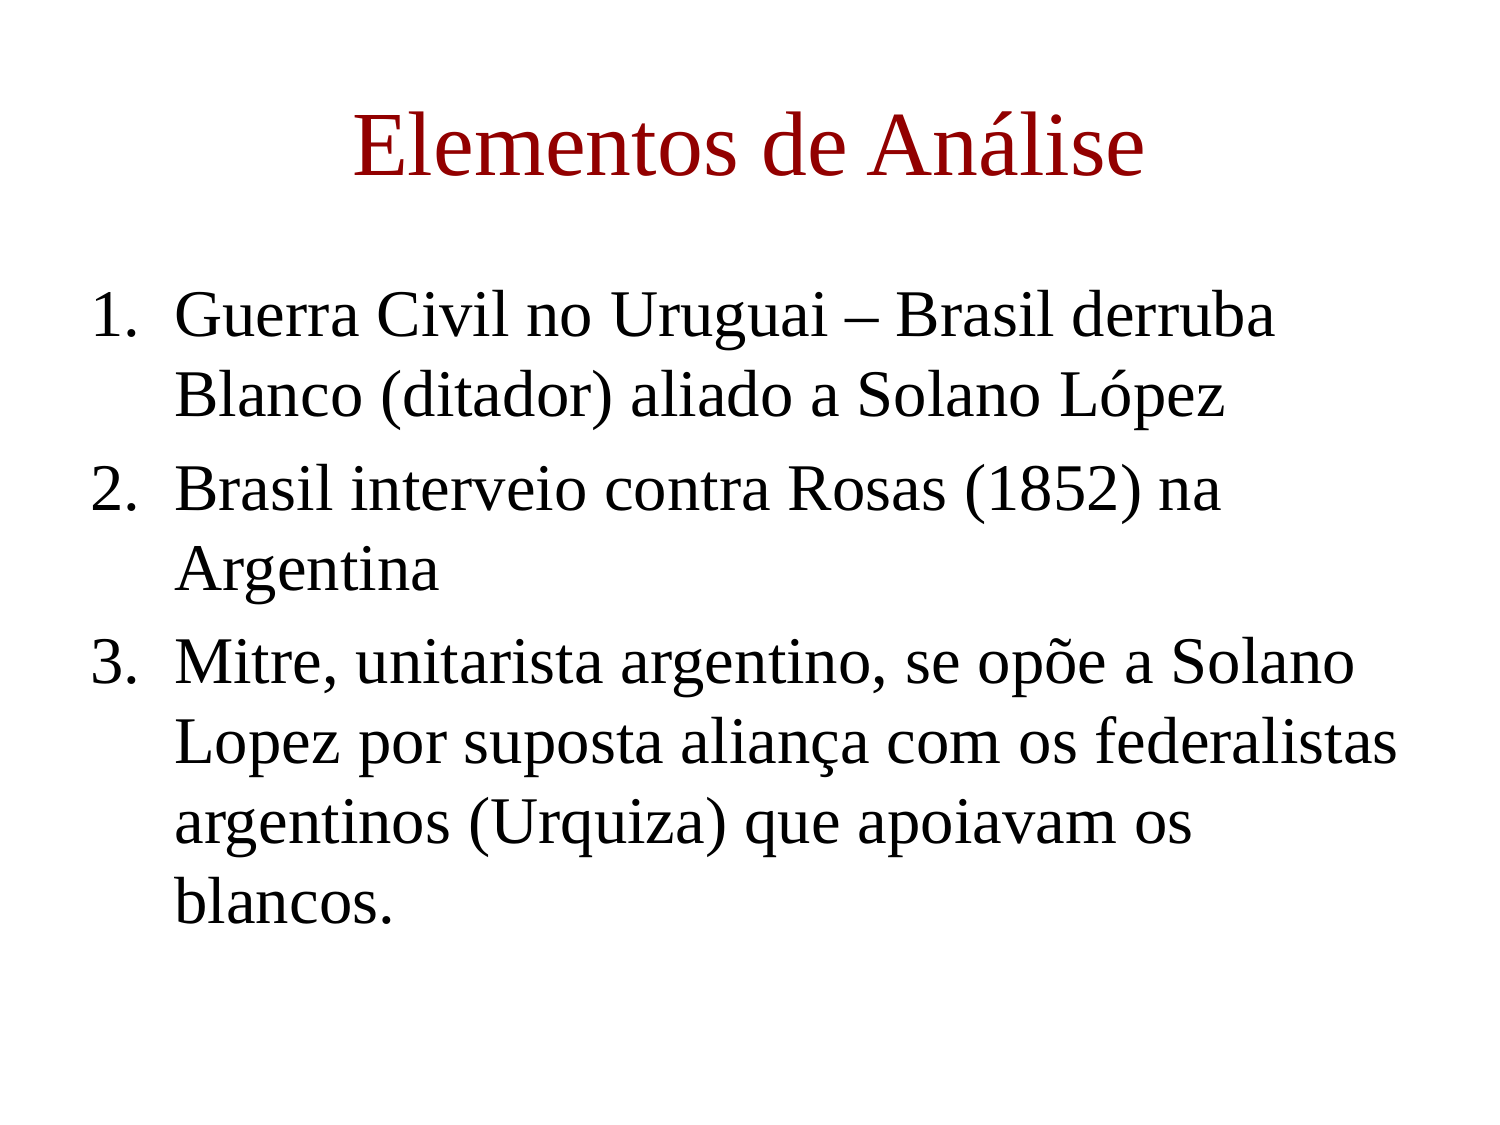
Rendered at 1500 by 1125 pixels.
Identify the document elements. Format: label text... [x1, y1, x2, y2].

title Elementos de Análise [75, 45, 1425, 233]
list Guerra Civil no Uruguai – Brasil derruba Blanco (ditador) aliado a Solano López Brasil interveio contra Rosas (1852) na Argentina Mitre, unitarista argentino, se opõe a Solano Lopez por suposta aliança com os federalistas argentinos (Urquiza) que apoiavam os blancos. [75, 262, 1425, 1005]
